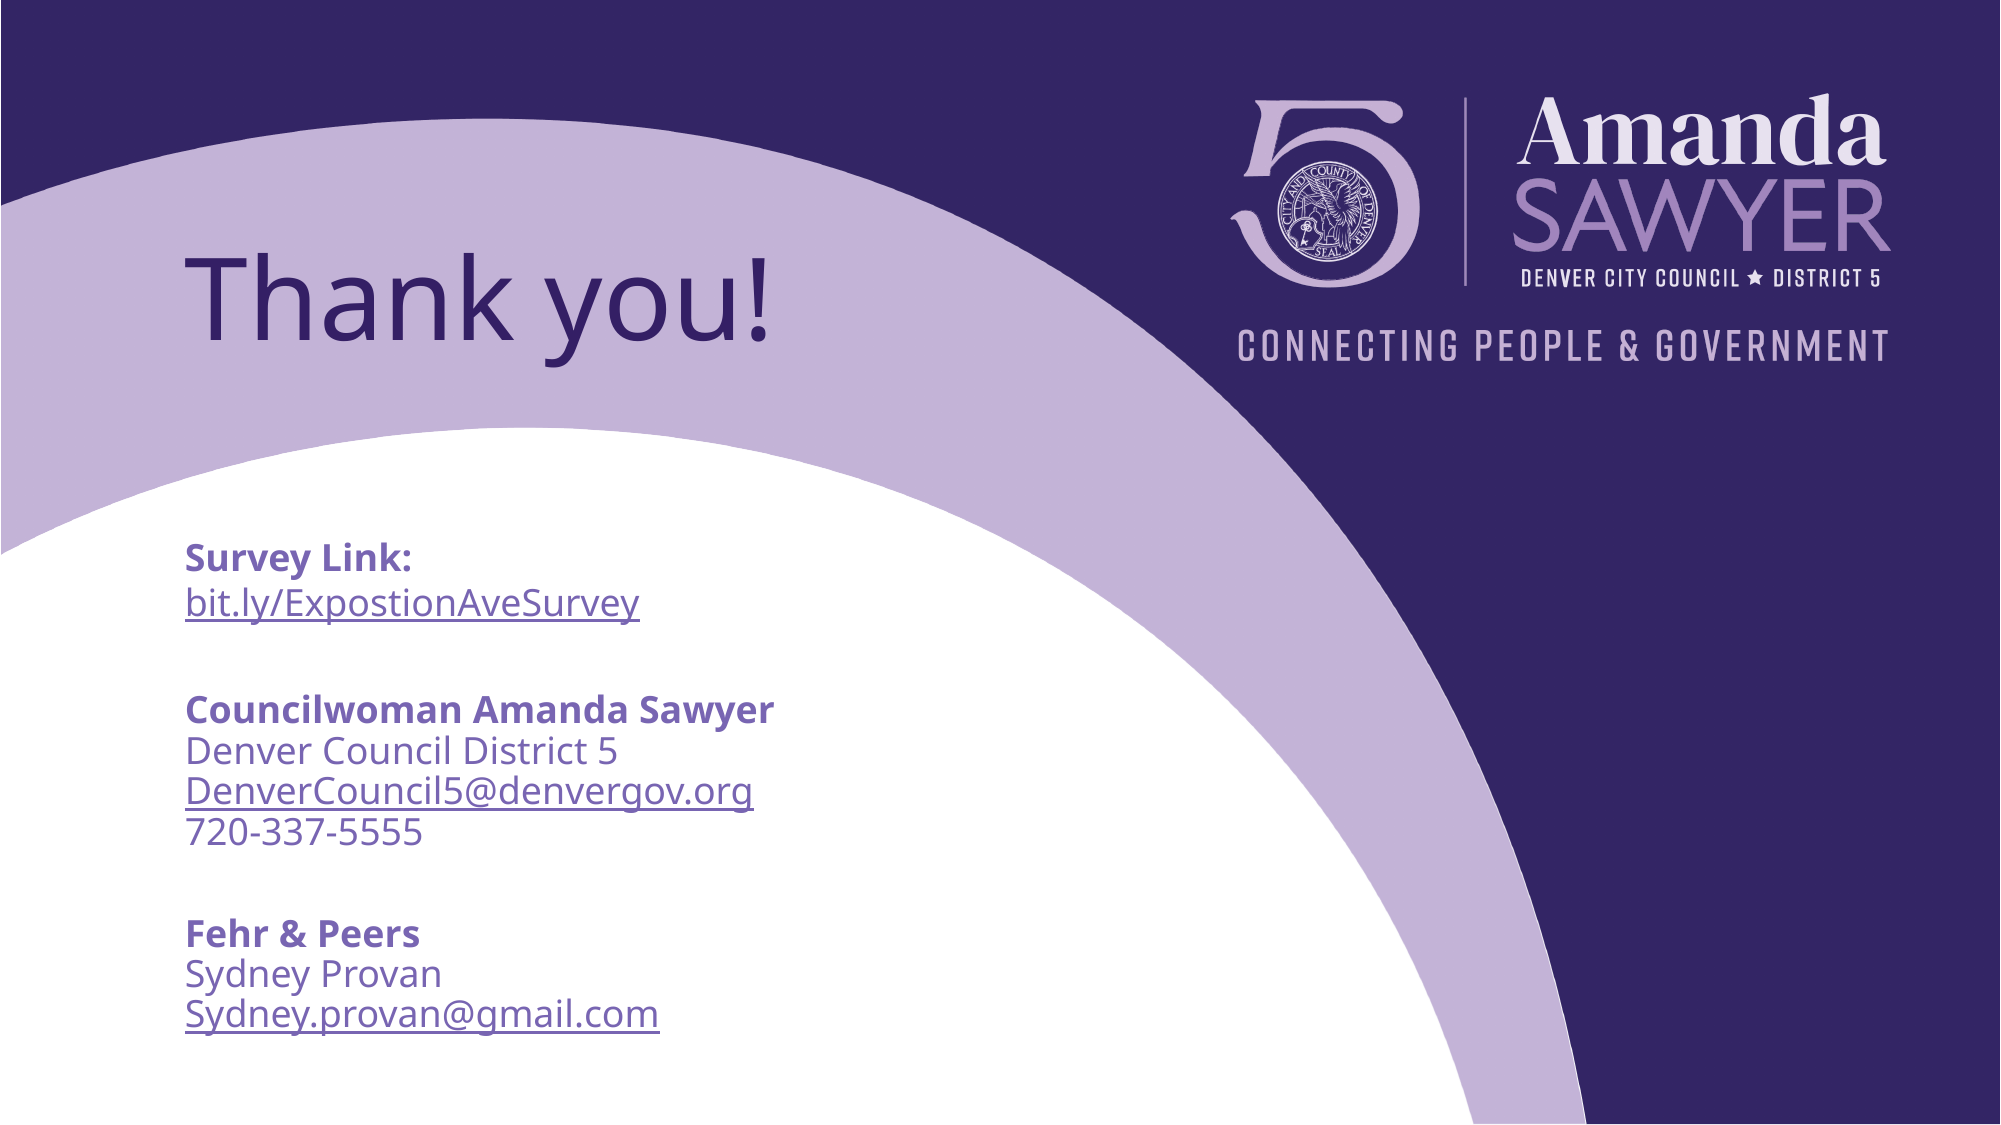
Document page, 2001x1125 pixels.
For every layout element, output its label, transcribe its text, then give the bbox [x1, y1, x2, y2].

subtitle Survey Link: bit.ly/ExpostionAveSurvey Councilwoman Amanda Sawyer Denver Council District 5 DenverCouncil5@denvergov.org 720-337-5555 Fehr & Peers Sydney Provan Sydney.provan@gmail.com [169, 531, 823, 1099]
title Thank you! [169, 211, 1222, 395]
picture [0, 0, 2000, 1125]
